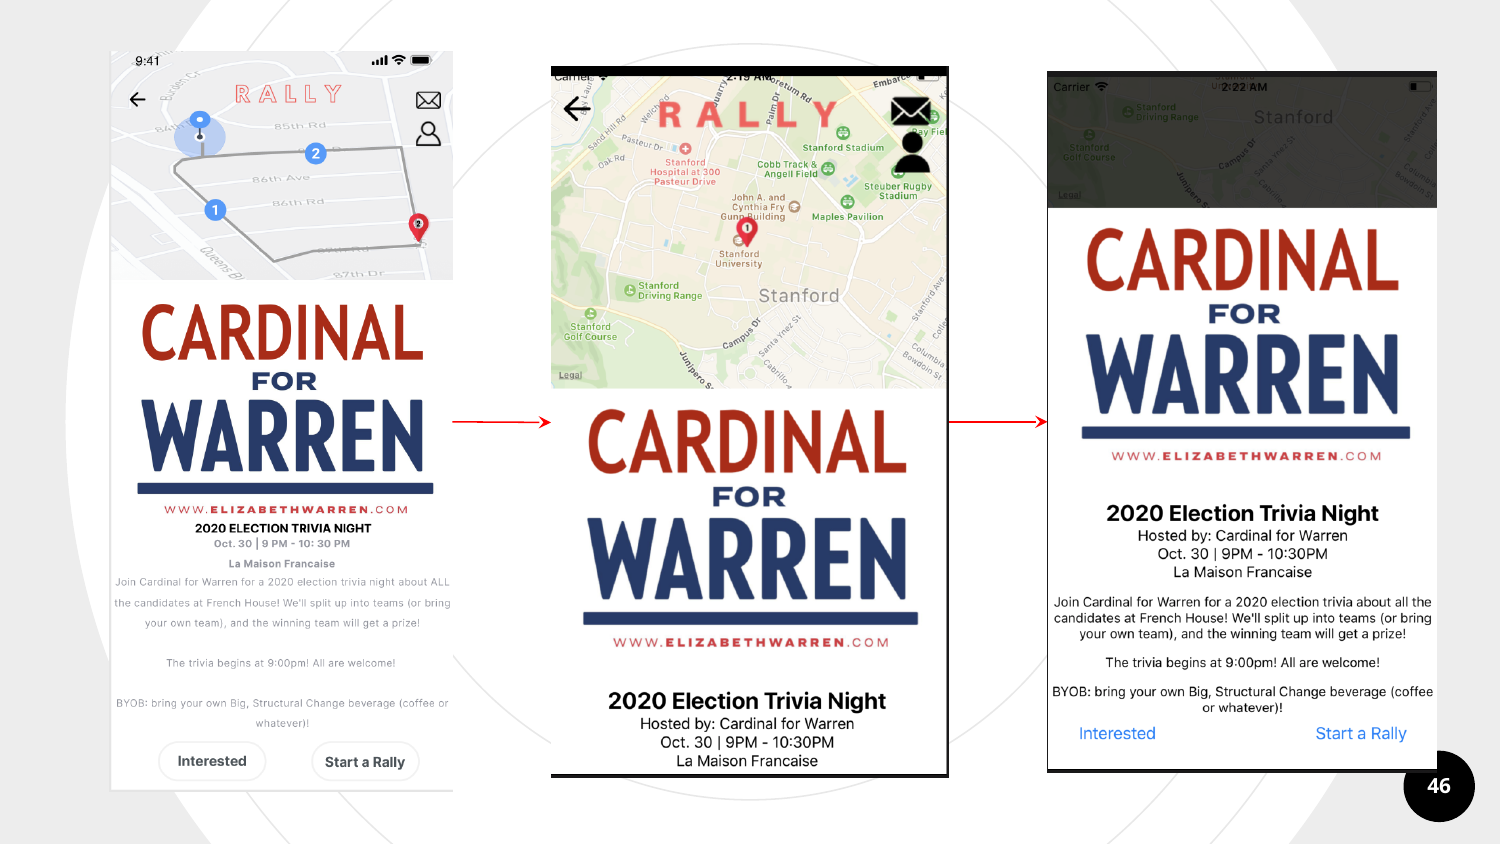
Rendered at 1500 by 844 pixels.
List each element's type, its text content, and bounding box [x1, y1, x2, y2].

picture [1047, 71, 1437, 773]
picture [550, 65, 950, 778]
slide_number ‹#› [1403, 750, 1475, 823]
picture [109, 51, 453, 793]
